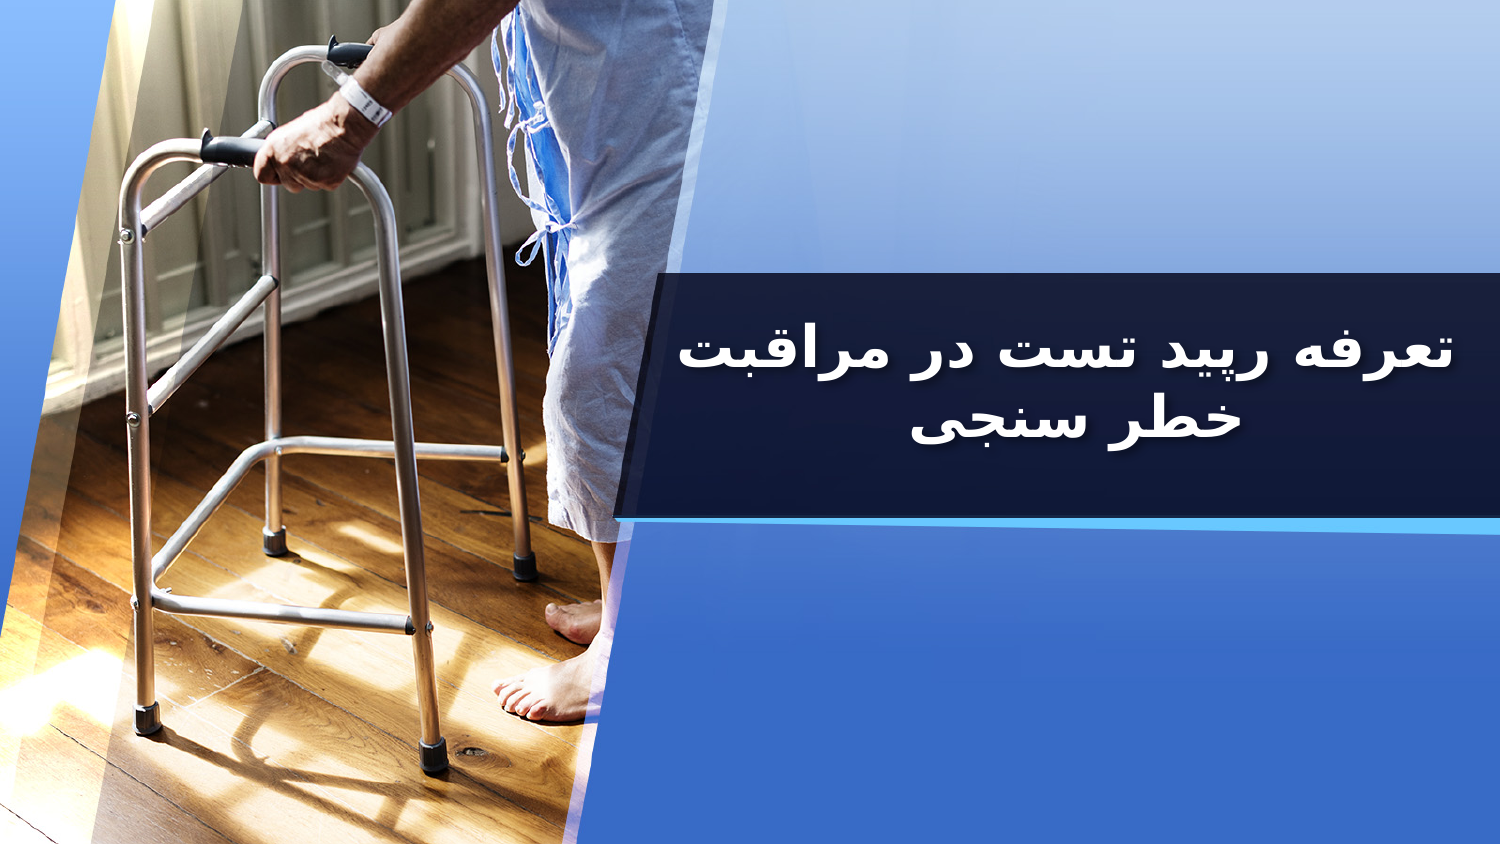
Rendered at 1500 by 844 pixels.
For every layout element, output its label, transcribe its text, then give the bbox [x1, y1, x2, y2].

picture [0, 0, 1500, 844]
title تعرفه رپید تست در مراقبت خطر سنجی [644, 316, 1490, 442]
